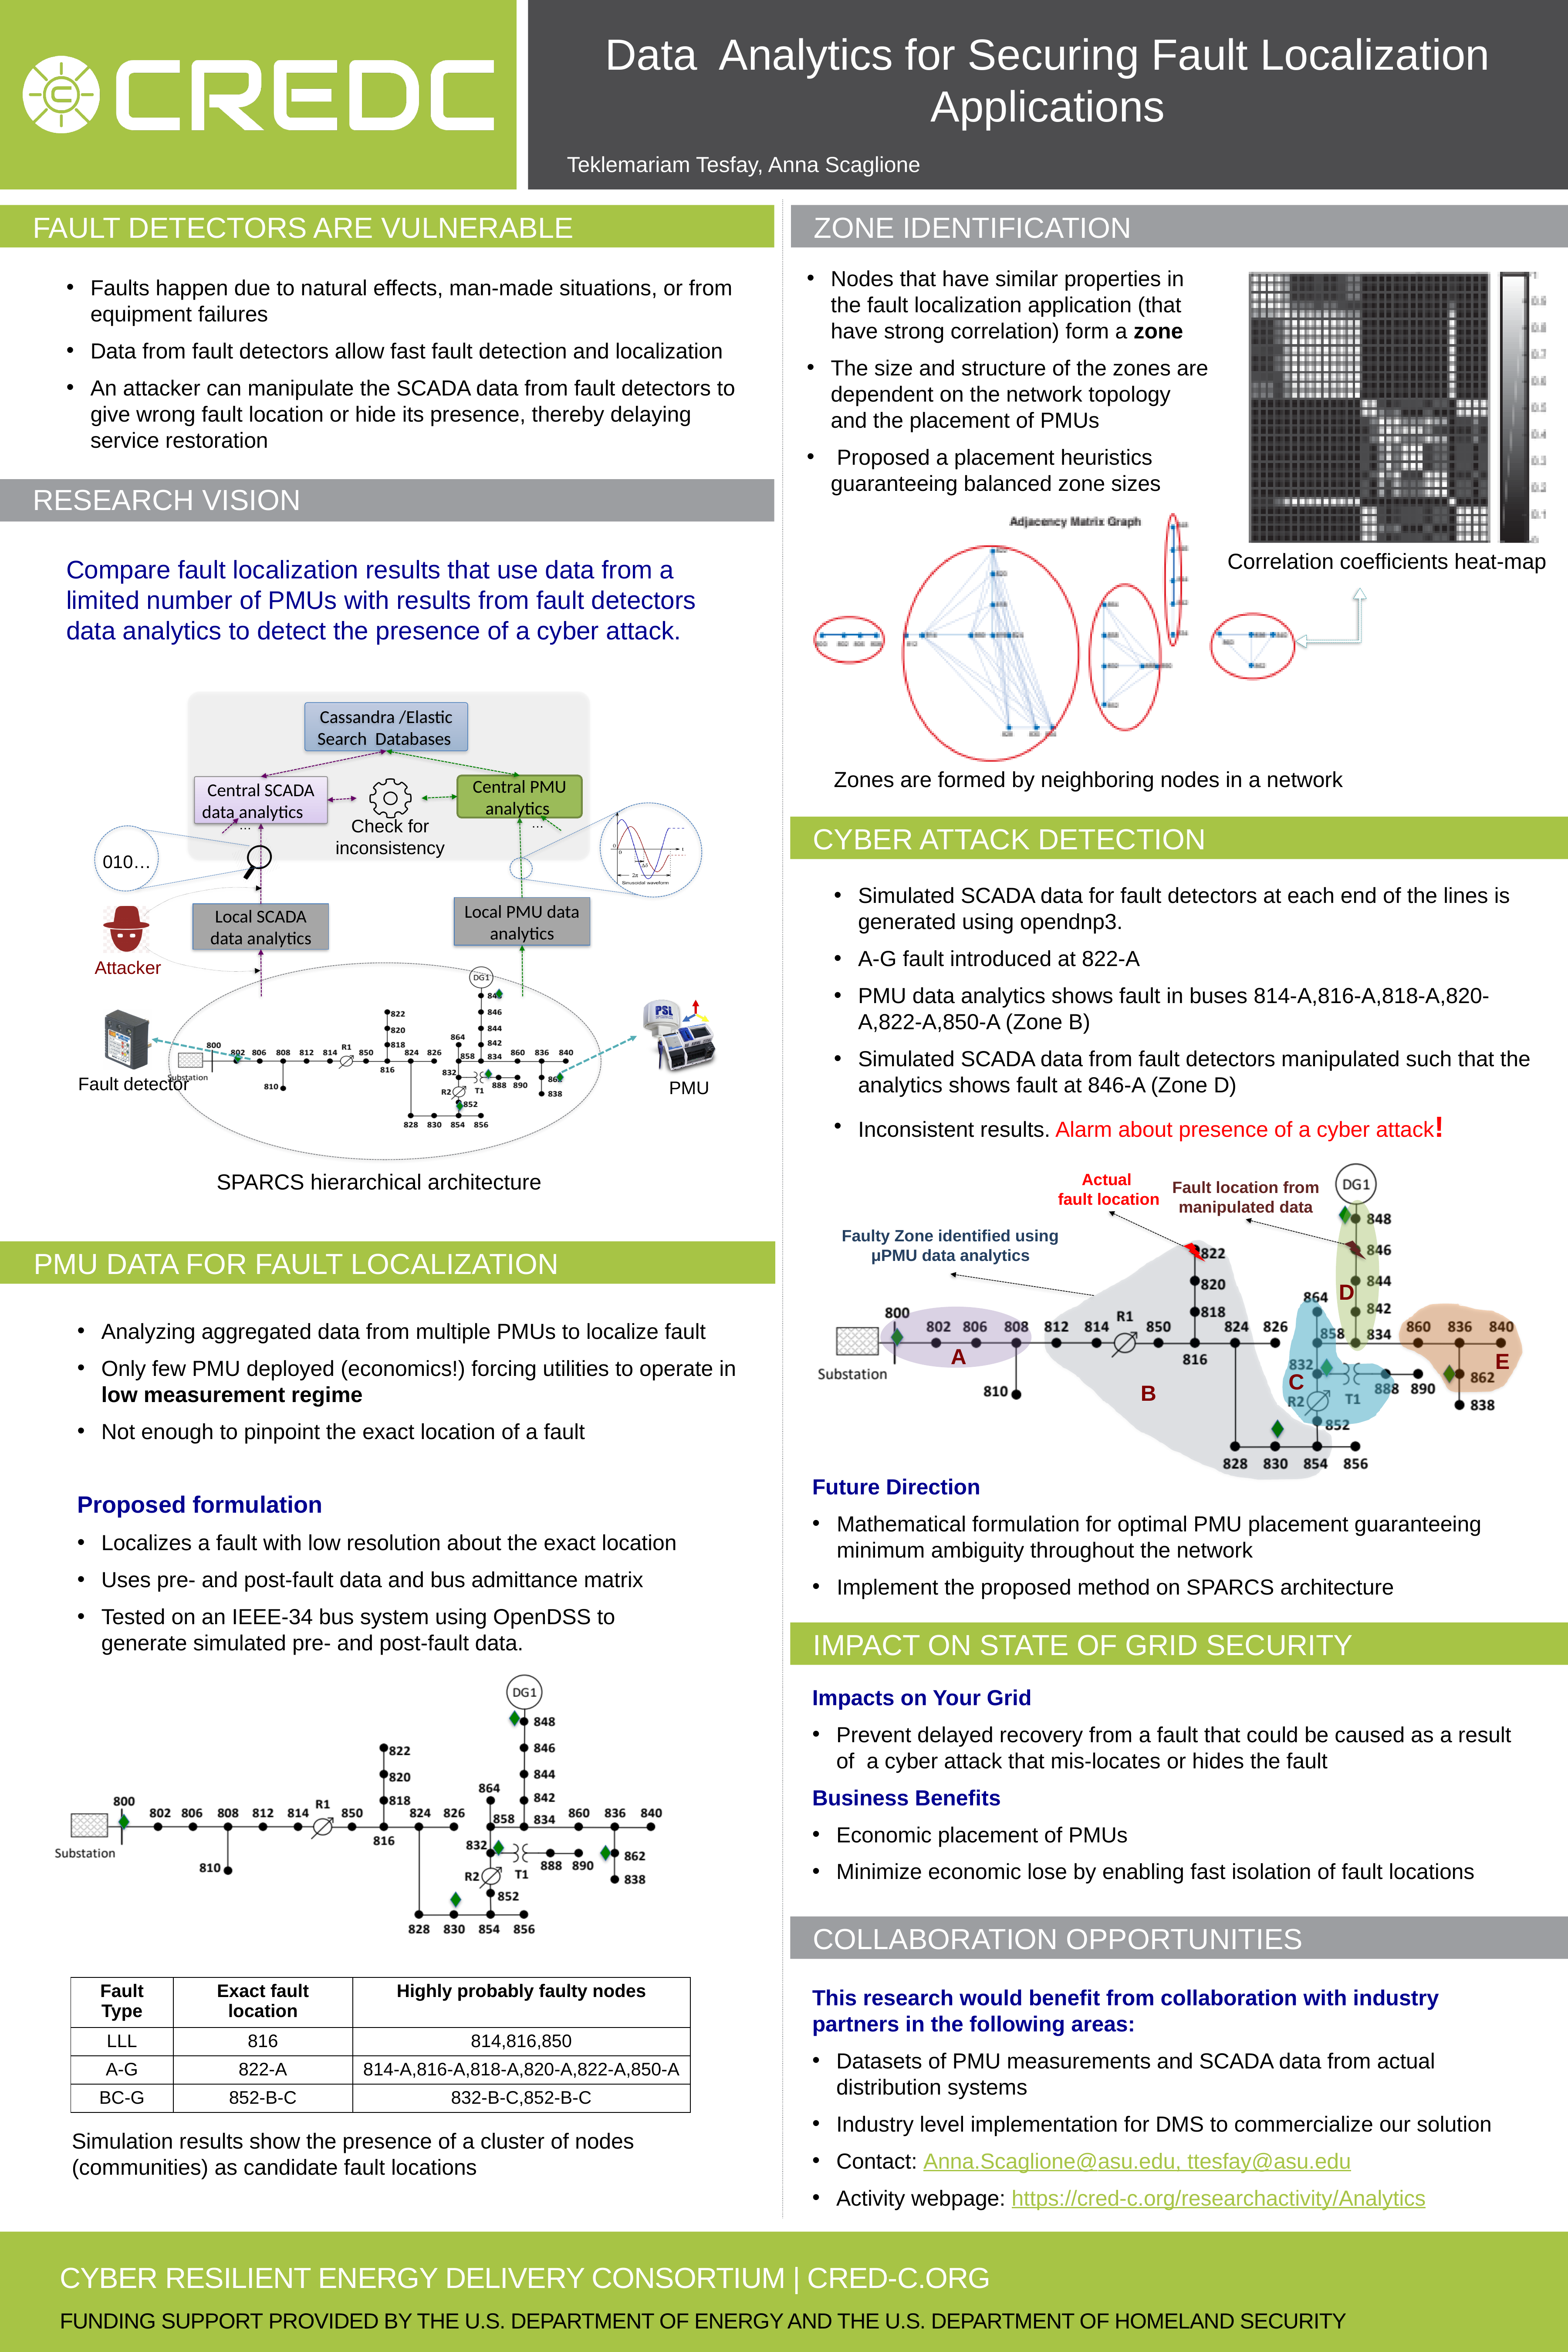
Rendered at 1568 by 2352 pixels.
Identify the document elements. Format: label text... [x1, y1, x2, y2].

text_box Zones are formed by neighboring nodes in a network [827, 762, 1356, 795]
text_box Cyber attack detection [790, 816, 1568, 859]
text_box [71, 691, 720, 1160]
text_box Faults happen due to natural effects, man-made situations, or from equipment failures Data from fault detectors allow fast fault detection and localization An attacker can manipulate the SCADA data from fault detectors to give wrong fault location or hide its presence, thereby delaying service restoration [60, 270, 757, 456]
table_header Fault Type [71, 1978, 173, 2027]
table_header Highly probably faulty nodes [353, 1978, 690, 2027]
text_box Future Direction Mathematical formulation for optimal PMU placement guaranteeing minimum ambiguity throughout the network Implement the proposed method on SPARCS architecture [805, 1470, 1530, 1603]
table_cell LLL [71, 2028, 173, 2055]
text_box This research would benefit from collaboration with industry partners in the following areas: Datasets of PMU measurements and SCADA data from actual distribution systems Industry level implementation for DMS to commercialize our solution Contact: Anna.Scaglione@asu.edu, ttesfay@asu.edu Activity webpage: https://cred-c.org/researchactivity/Analytics [806, 1980, 1535, 2213]
text_box PMU DATA FOR FAULT LOCALIZATION [0, 1241, 775, 1284]
picture [811, 272, 1547, 763]
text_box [49, 1671, 681, 1944]
table_cell 814-A,816-A,818-A,820-A,822-A,850-A [353, 2056, 690, 2084]
text_box Analyzing aggregated data from multiple PMUs to localize fault Only few PMU deployed (economics!) forcing utilities to operate in low measurement regime Not enough to pinpoint the exact location of a fault [71, 1314, 757, 1447]
table_header Exact fault location [174, 1978, 352, 2027]
table_cell 814,816,850 [353, 2028, 690, 2055]
text_box Simulation results show the presence of a cluster of nodes (communities) as candidate fault locations [65, 2124, 708, 2183]
text_box Compare fault localization results that use data from a limited number of PMUs with results from fault detectors data analytics to detect the presence of a cyber attack. [60, 550, 740, 648]
table_cell A-G [71, 2056, 173, 2084]
table_cell 816 [174, 2028, 352, 2055]
list Data Analytics for Securing Fault Localization Applications [560, 23, 1535, 135]
picture [23, 56, 494, 133]
table_cell 832-B-C,852-B-C [353, 2085, 690, 2112]
table_cell BC-G [71, 2085, 173, 2112]
text_box Collaboration Opportunities [790, 1916, 1568, 1959]
text_box Proposed formulation Localizes a fault with low resolution about the exact location Uses pre- and post-fault data and bus admittance matrix Tested on an IEEE-34 bus system using OpenDSS to generate simulated pre- and post-fault data. [71, 1486, 713, 1659]
list Teklemariam Tesfay, Anna Scaglione [560, 147, 1535, 180]
text_box Simulated SCADA data for fault detectors at each end of the lines is generated using opendnp3. A-G fault introduced at 822-A PMU data analytics shows fault in buses 814-A,816-A,818-A,820-A,822-A,850-A (Zone B) Simulated SCADA data from fault detectors manipulated such that the analytics shows fault at 846-A (Zone D) Inconsistent results. Alarm about presence of a cyber attack! [827, 878, 1552, 1146]
text_box Research vision [0, 479, 774, 522]
text_box Zone identification [791, 205, 1568, 248]
table_cell 822-A [174, 2056, 352, 2084]
text_box Impacts on Your Grid Prevent delayed recovery from a fault that could be caused as a result of a cyber attack that mis-locates or hides the fault Business Benefits Economic placement of PMUs Minimize economic lose by enabling fast isolation of fault locations [805, 1680, 1530, 1887]
text_box [1298, 588, 1367, 649]
text_box IMPACT on state of Grid security [790, 1622, 1568, 1665]
text_box Nodes that have similar properties in the fault localization application (that have strong correlation) form a zone The size and structure of the zones are dependent on the network topology and the placement of PMUs Proposed a placement heuristics guaranteeing balanced zone sizes [800, 261, 1220, 499]
text_box SPARCS hierarchical architecture [210, 1165, 548, 1197]
table_cell 852-B-C [174, 2085, 352, 2112]
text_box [811, 1159, 1536, 1481]
text_box Correlation coefficients heat-map [1298, 544, 1559, 577]
text_box Fault detectors are vulnerable [0, 205, 774, 248]
